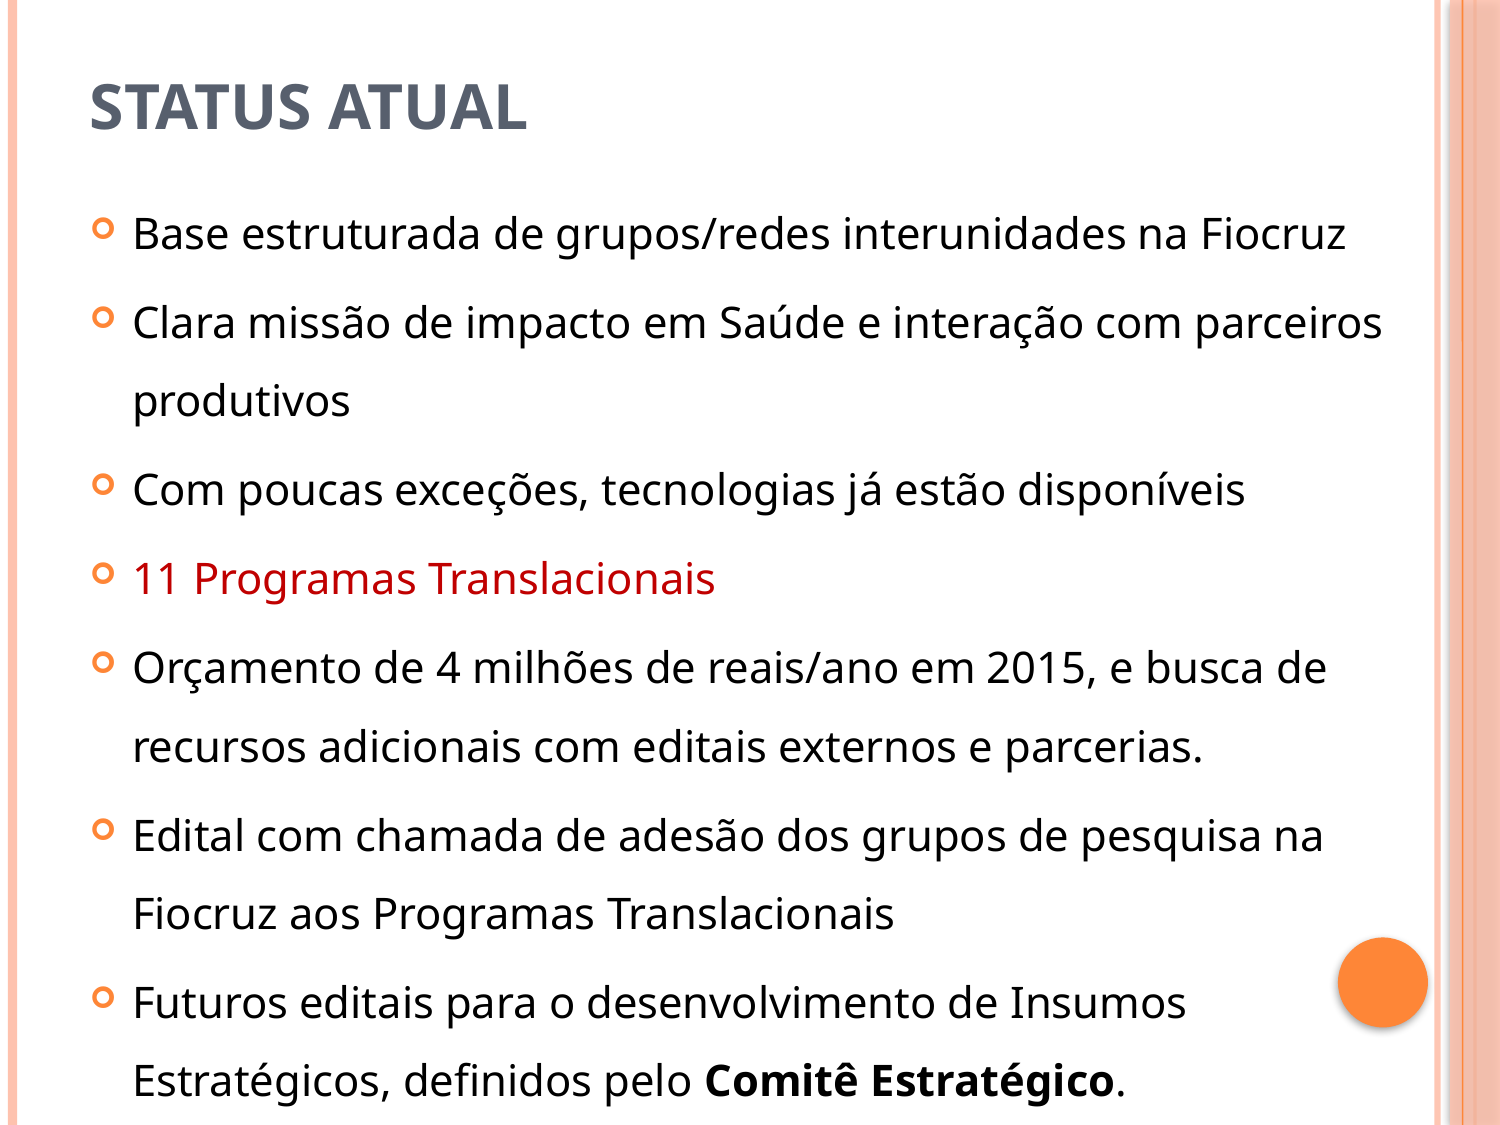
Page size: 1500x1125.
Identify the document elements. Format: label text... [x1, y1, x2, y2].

title Status Atual [75, 30, 1300, 150]
list Base estruturada de grupos/redes interunidades na Fiocruz Clara missão de impacto em Saúde e interação com parceiros produtivos Com poucas exceções, tecnologias já estão disponíveis 11 Programas Translacionais Orçamento de 4 milhões de reais/ano em 2015, e busca de recursos adicionais com editais externos e parcerias. Edital com chamada de adesão dos grupos de pesquisa na Fiocruz aos Programas Translacionais Futuros editais para o desenvolvimento de Insumos Estratégicos, definidos pelo Comitê Estratégico. [75, 172, 1436, 1125]
